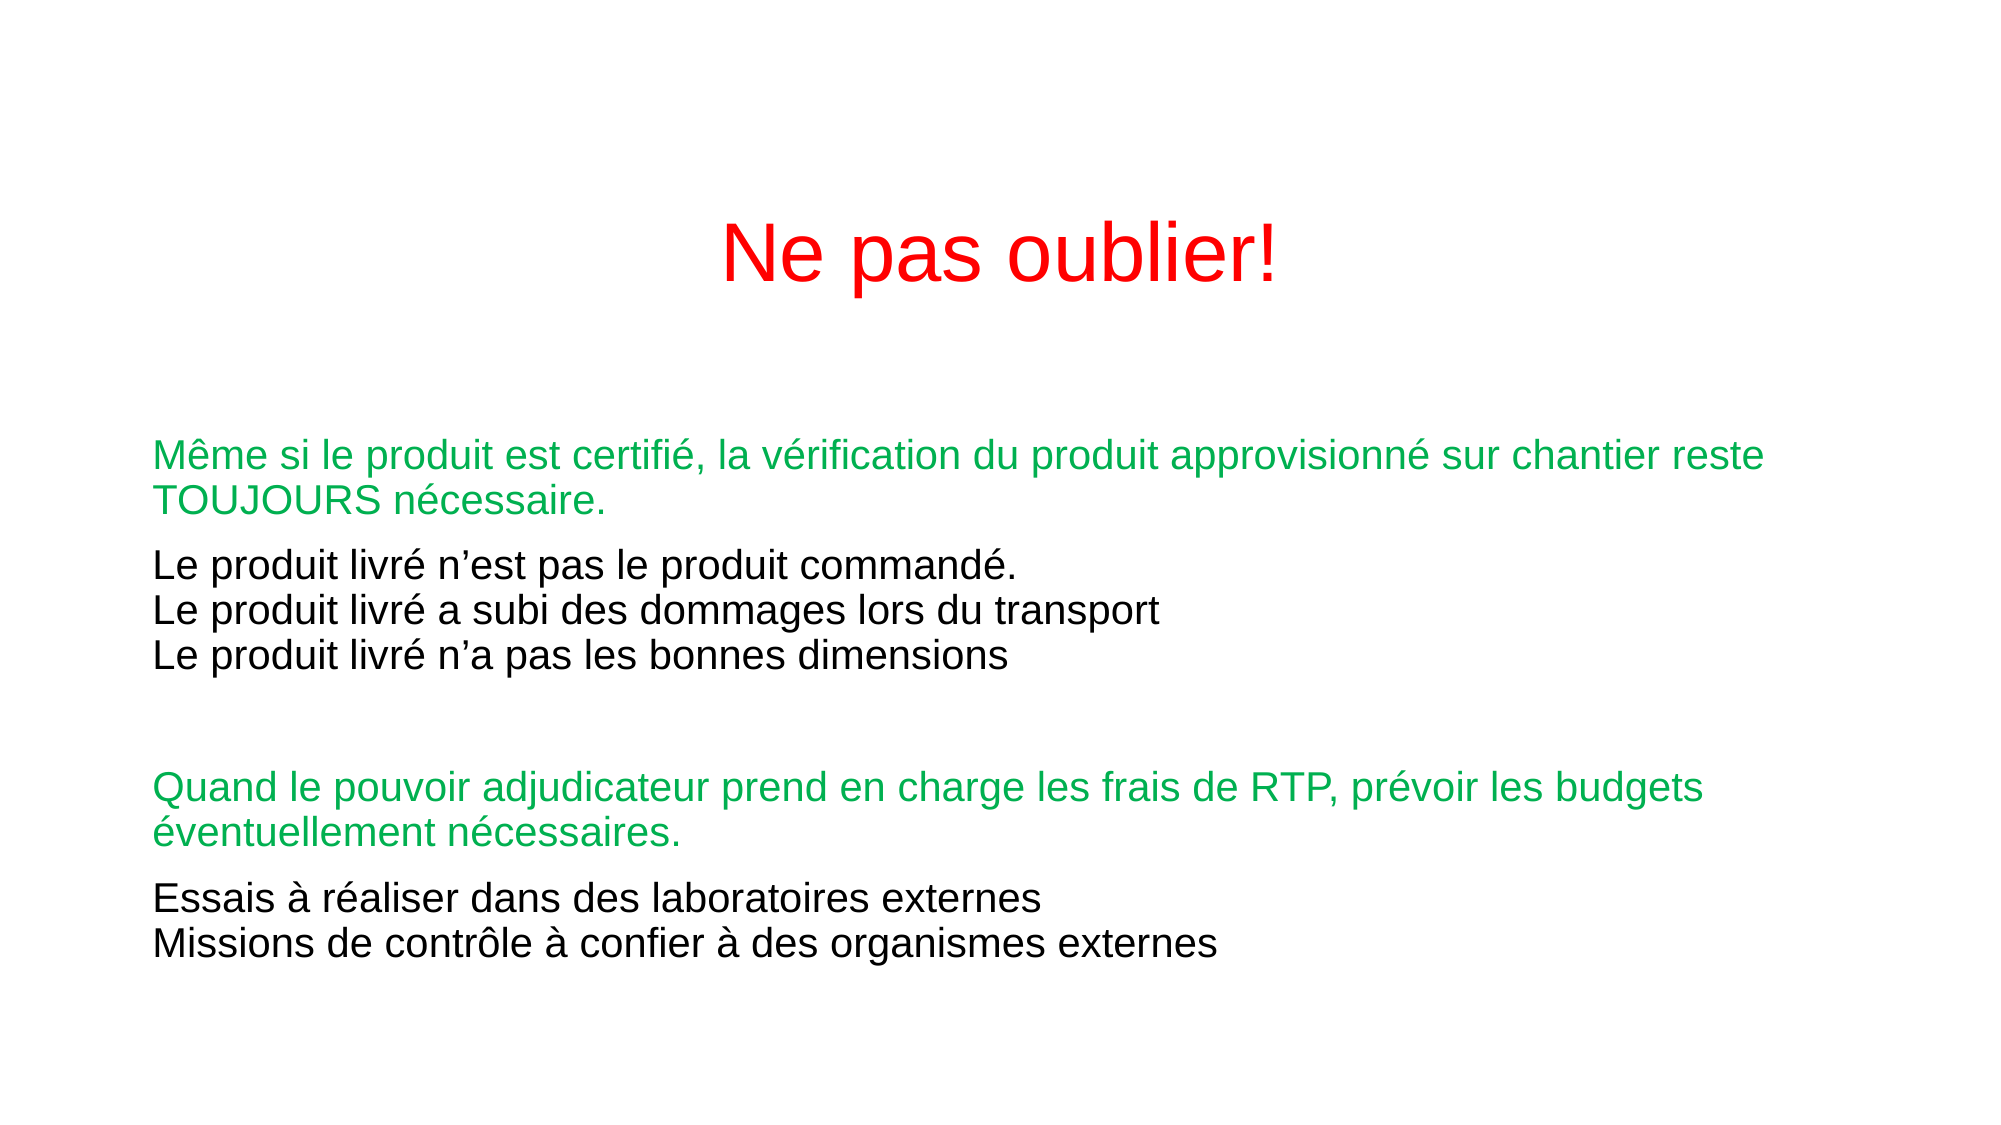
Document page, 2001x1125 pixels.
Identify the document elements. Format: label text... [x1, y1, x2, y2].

list Même si le produit est certifié, la vérification du produit approvisionné sur chantier reste TOUJOURS nécessaire. Le produit livré n’est pas le produit commandé. Le produit livré a subi des dommages lors du transport Le produit livré n’a pas les bonnes dimensions Quand le pouvoir adjudicateur prend en charge les frais de RTP, prévoir les budgets éventuellement nécessaires. Essais à réaliser dans des laboratoires externes Missions de contrôle à confier à des organismes externes [137, 425, 1863, 1014]
title Ne pas oublier! [137, 125, 1863, 384]
